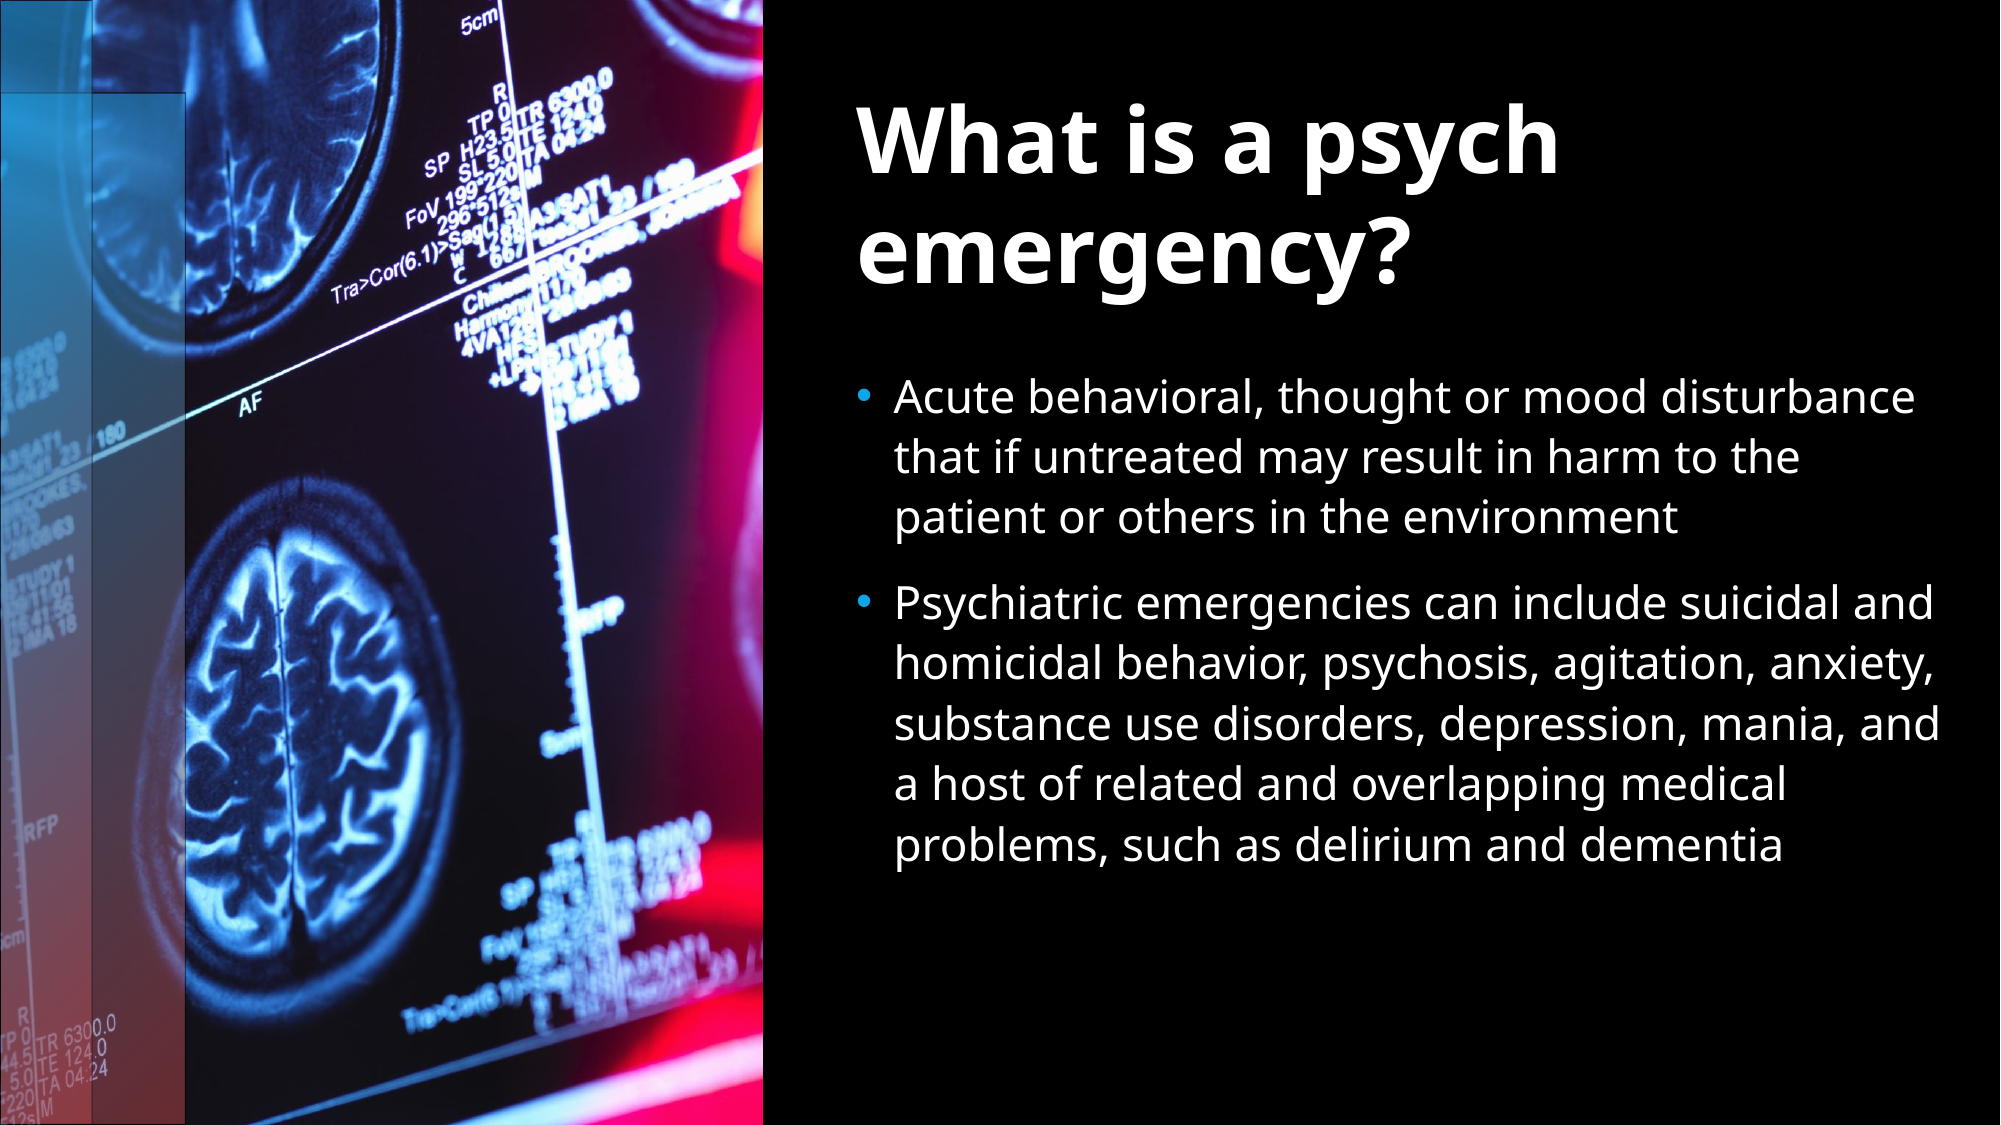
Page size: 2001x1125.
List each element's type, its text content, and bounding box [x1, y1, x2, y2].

list Acute behavioral, thought or mood disturbance that if untreated may result in harm to the patient or others in the environment Psychiatric emergencies can include suicidal and homicidal behavior, psychosis, agitation, anxiety, substance use disorders, depression, mania, and a host of related and overlapping medical problems, such as delirium and dementia [841, 354, 1970, 999]
title What is a psych emergency? [841, 74, 1970, 329]
picture [0, 0, 763, 1125]
text_box [763, 0, 2000, 1125]
